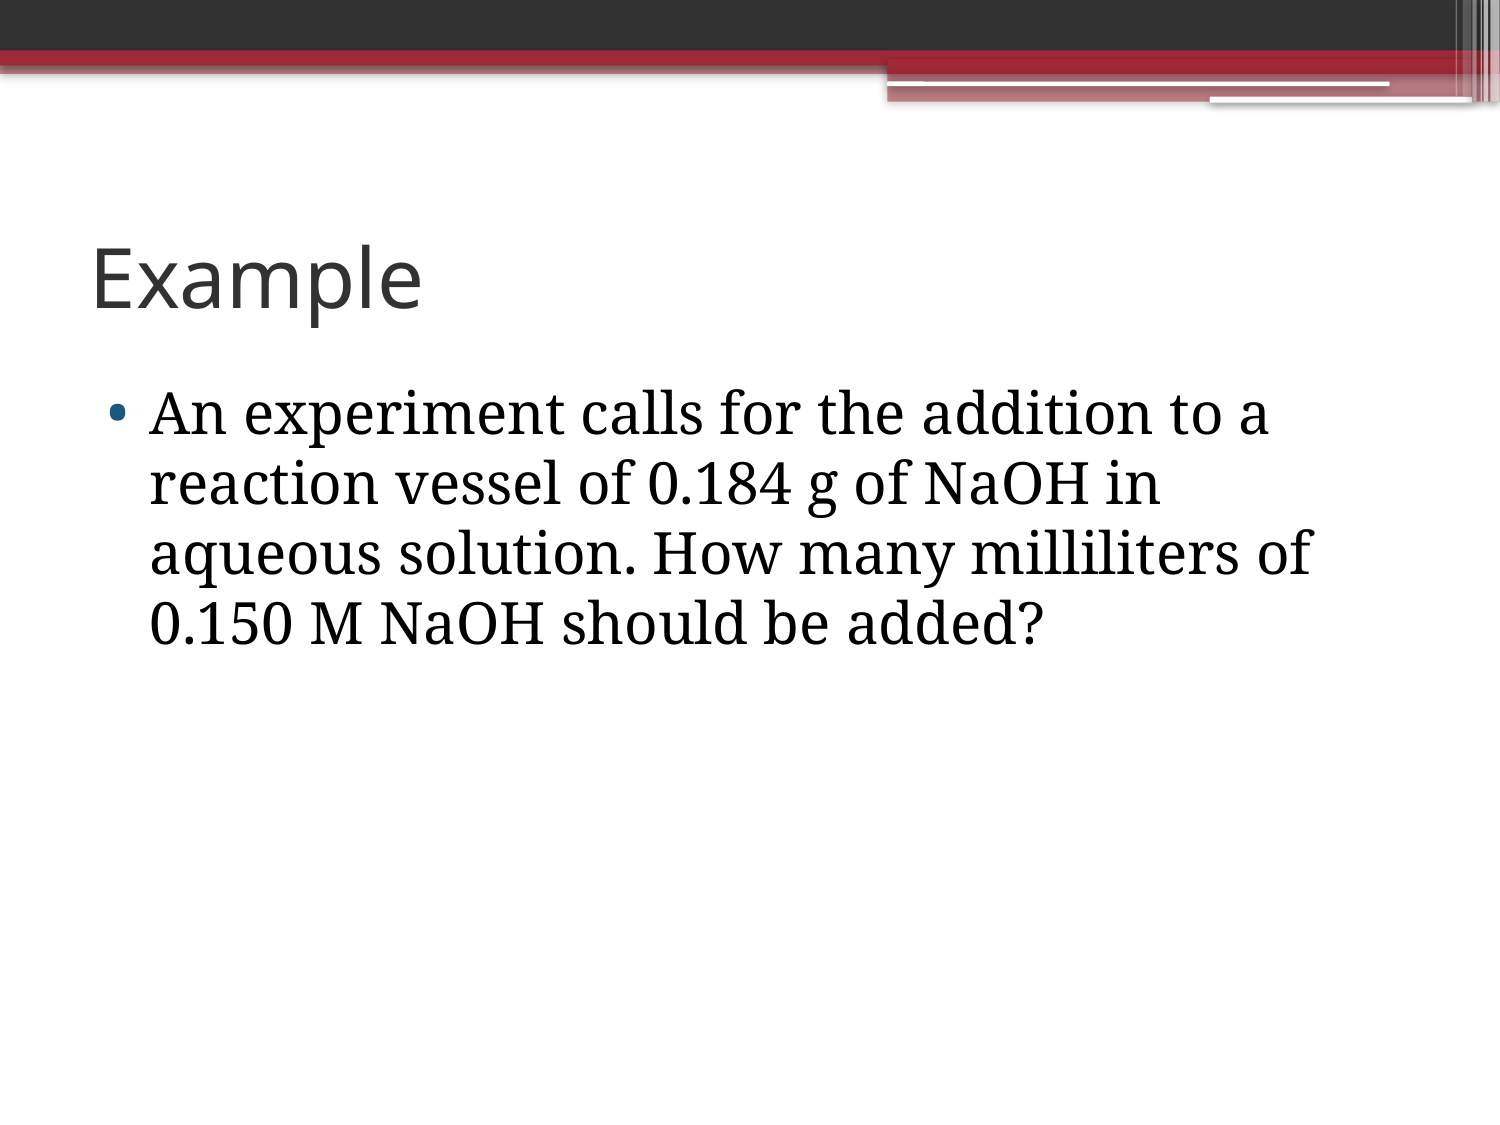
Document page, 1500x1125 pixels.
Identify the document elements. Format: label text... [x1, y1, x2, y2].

list An experiment calls for the addition to a reaction vessel of 0.184 g of NaOH in aqueous solution. How many milliliters of 0.150 M NaOH should be added? [75, 368, 1425, 1079]
title Example [75, 187, 1425, 363]
